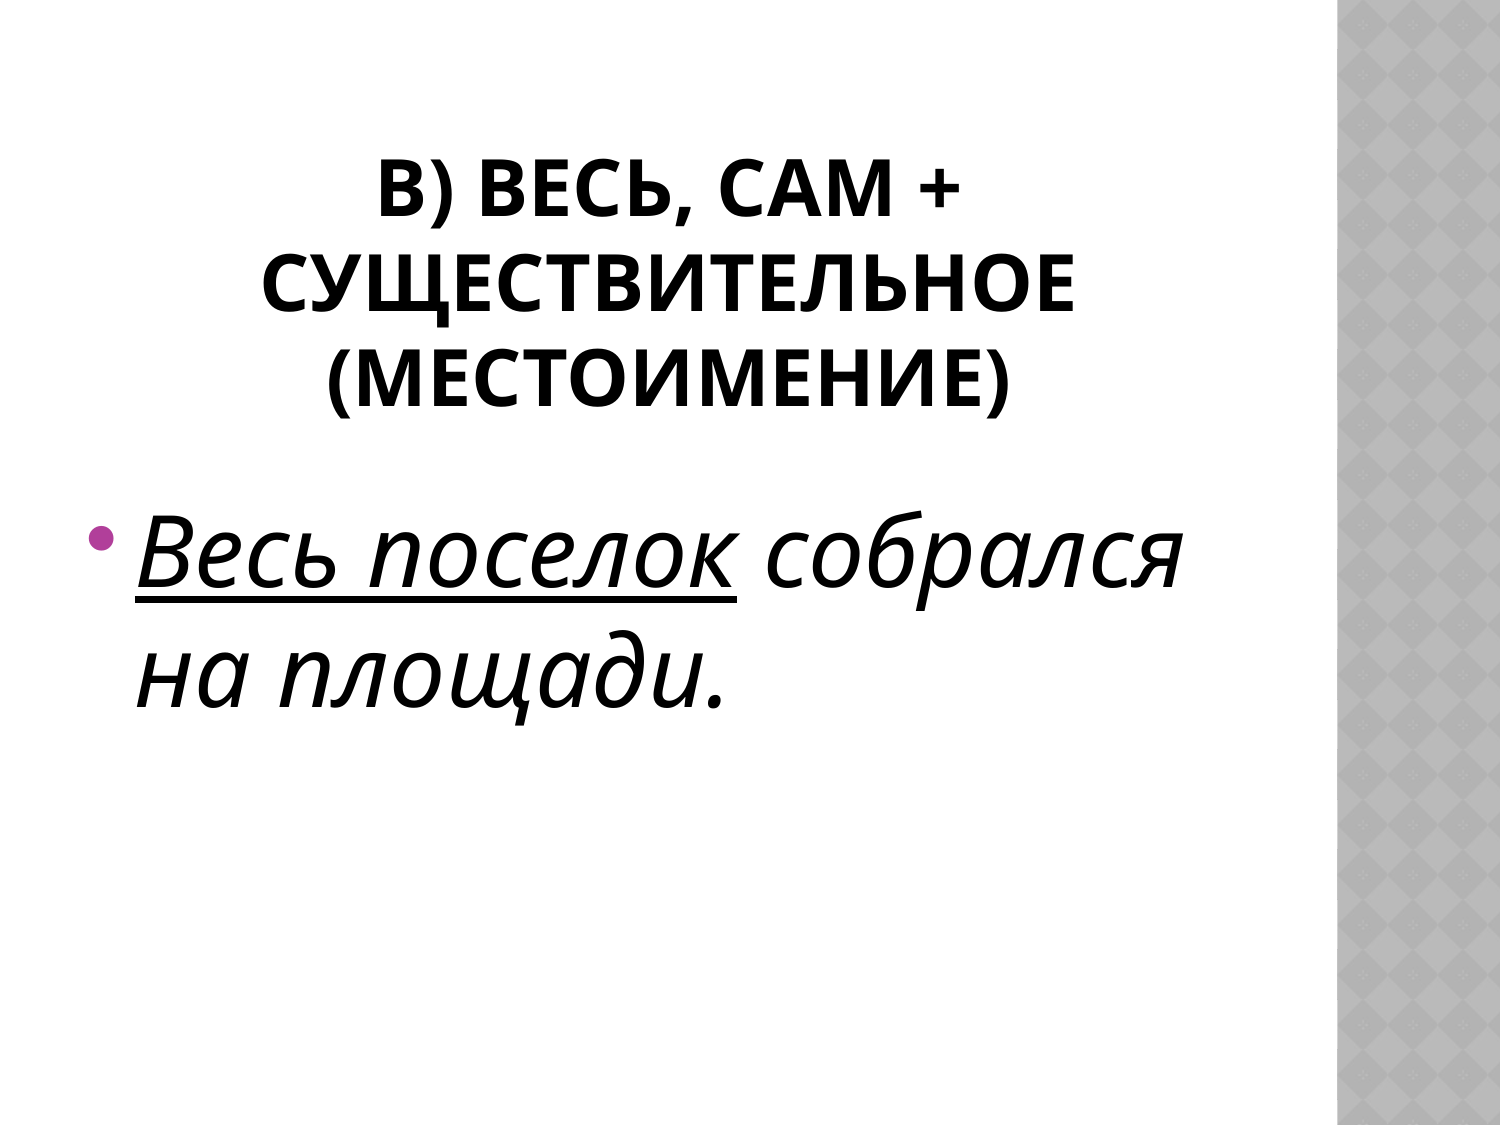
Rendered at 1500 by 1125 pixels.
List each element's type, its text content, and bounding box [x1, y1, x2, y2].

title В) весь, сам + существительное (местоимение) [75, 52, 1263, 422]
list Весь поселок собрался на площади. [75, 480, 1263, 1059]
